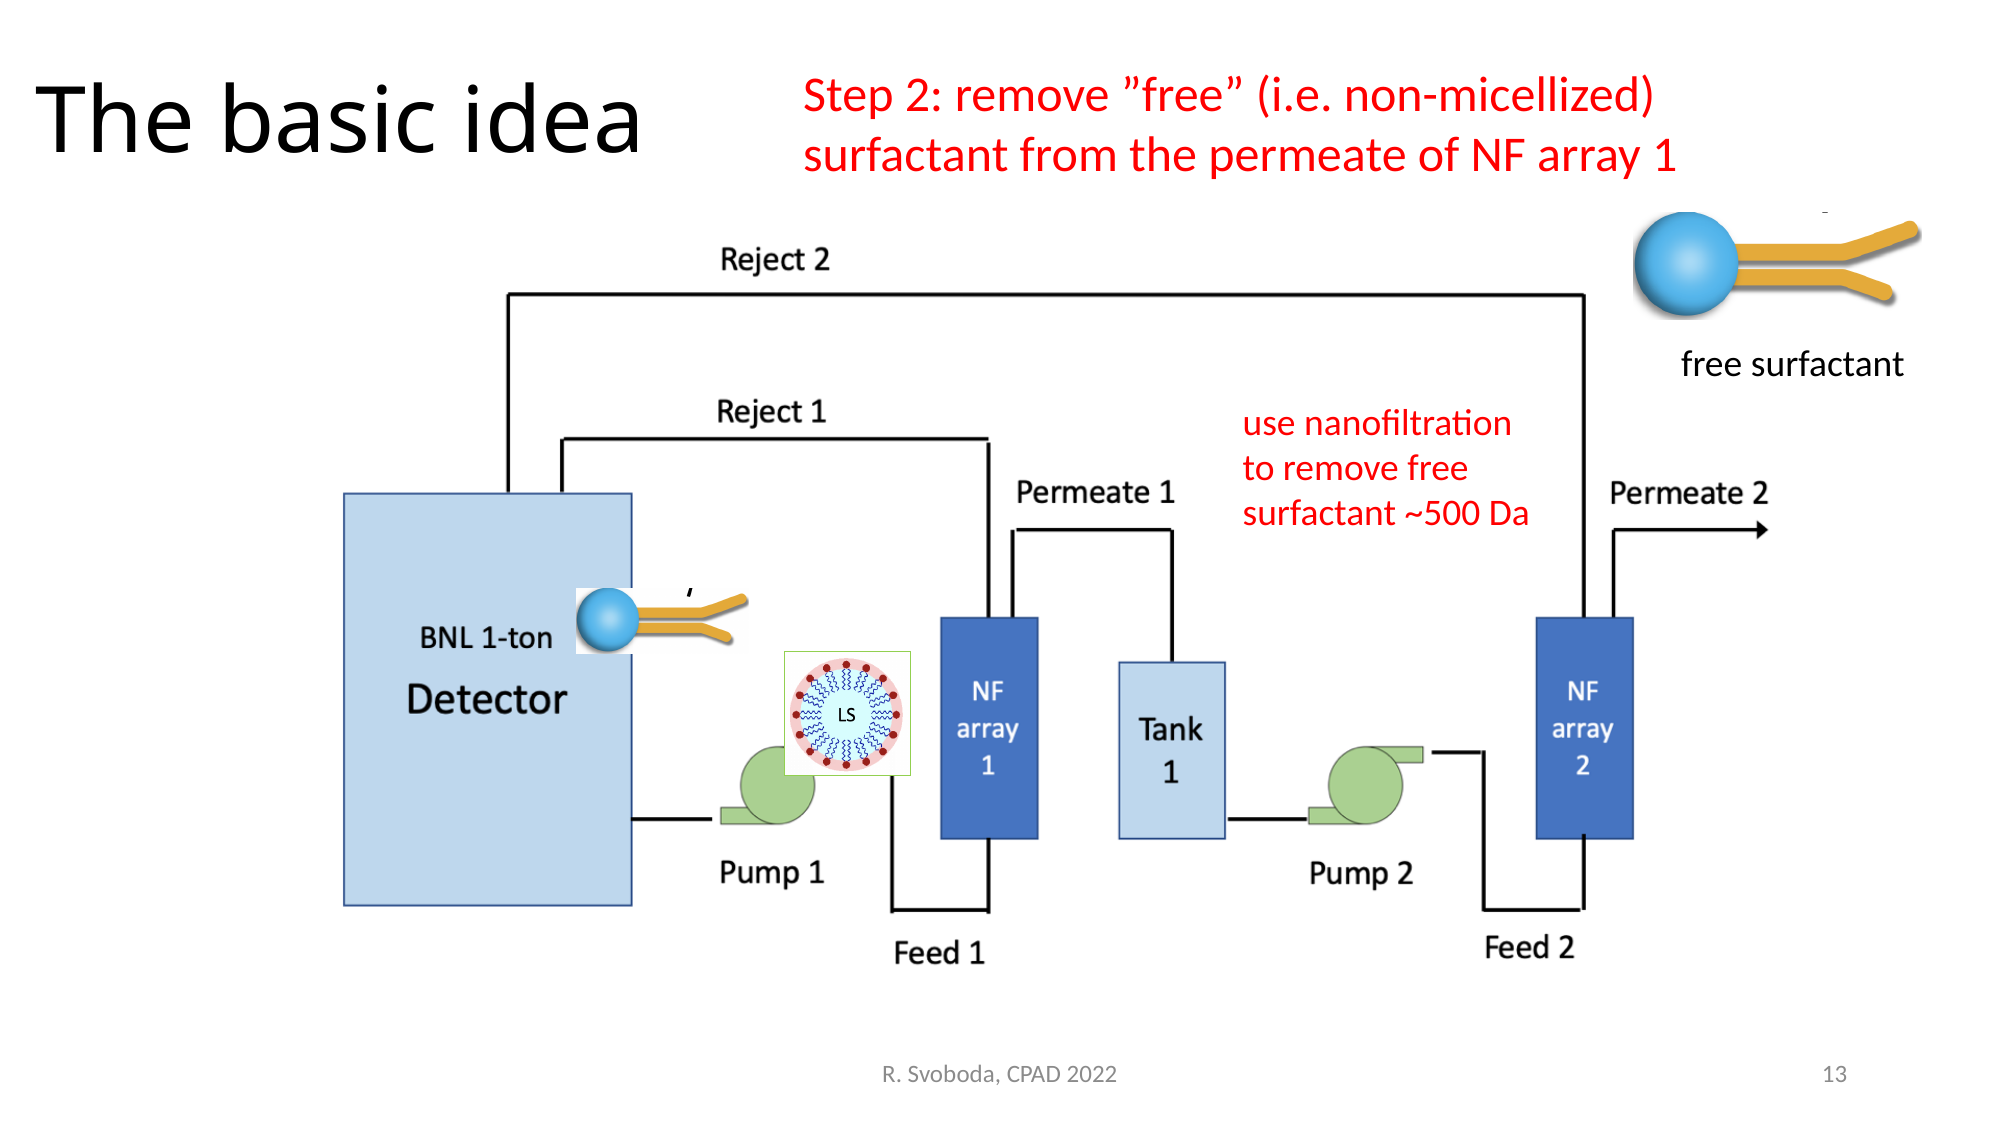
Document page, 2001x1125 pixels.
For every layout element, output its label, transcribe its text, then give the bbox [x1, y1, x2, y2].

text_box free surfactant [1810, 331, 1920, 392]
text_box Step 2: remove ”free” (i.e. non-micellized) surfactant from the permeate of NF array 1 [788, 54, 1693, 189]
footer R. Svoboda, CPAD 2022 [662, 1042, 1338, 1103]
slide_number 13 [1412, 1042, 1863, 1103]
picture [315, 212, 1922, 1007]
title The basic idea [20, 13, 1746, 232]
